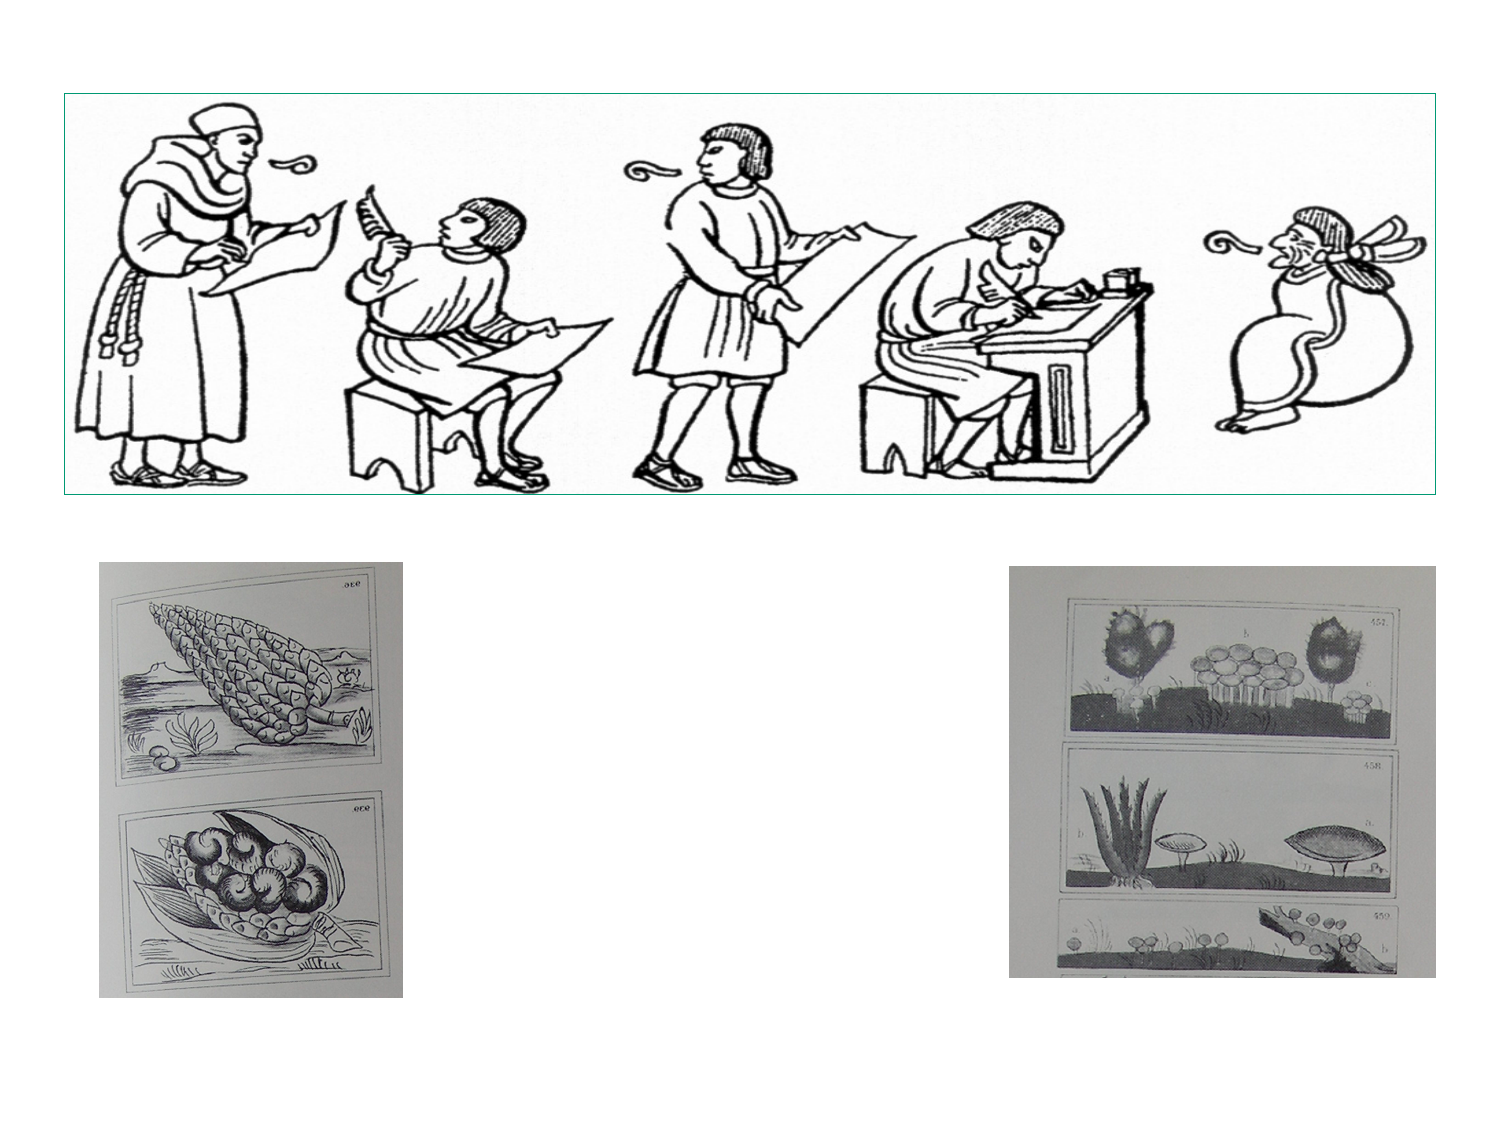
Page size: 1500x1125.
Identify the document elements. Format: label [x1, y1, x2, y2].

picture [1009, 566, 1436, 978]
picture [99, 562, 403, 998]
picture [64, 93, 1436, 495]
